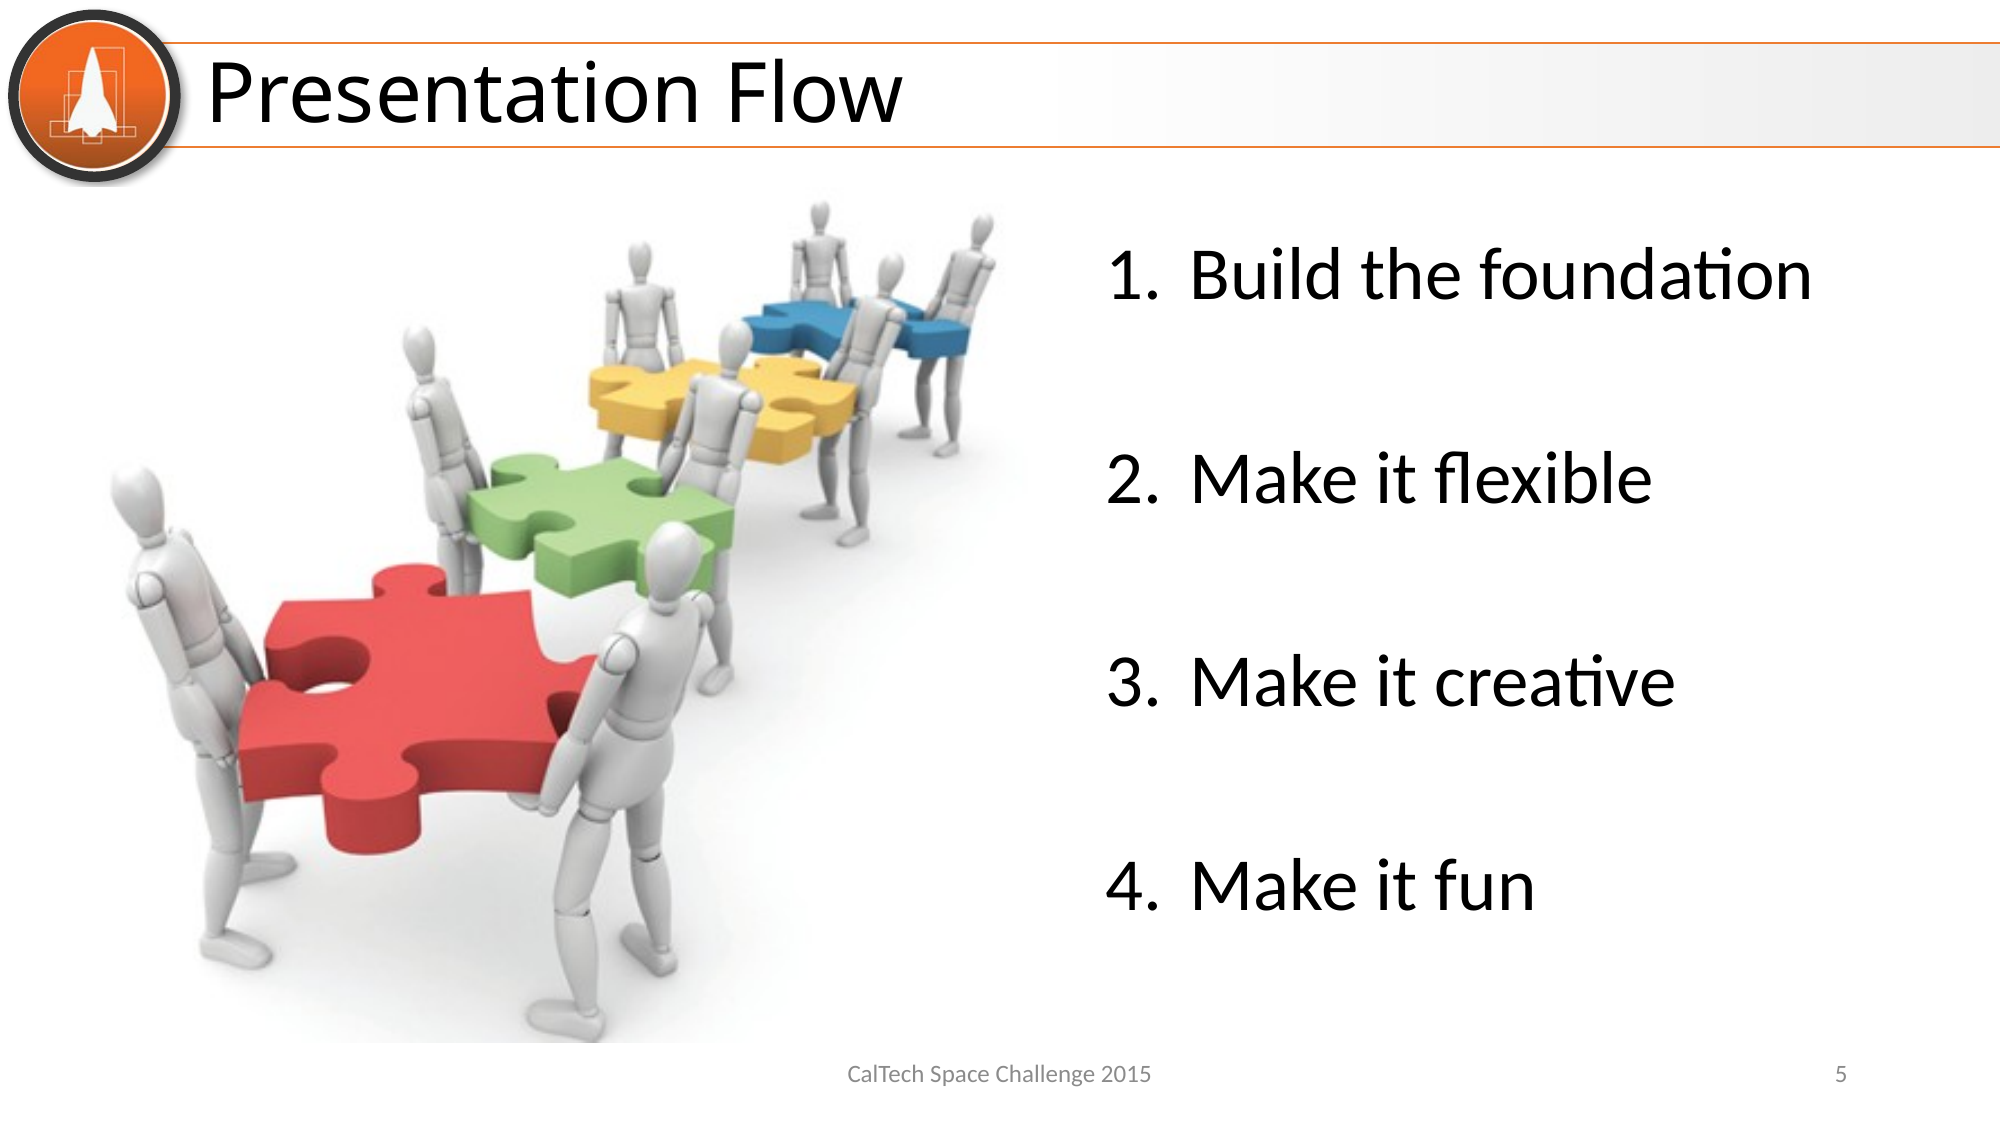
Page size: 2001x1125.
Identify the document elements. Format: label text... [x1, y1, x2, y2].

title Presentation Flow [190, 43, 1810, 147]
list Build the foundation Make it flexible Make it creative Make it fun [1090, 227, 1832, 943]
picture [19, 20, 170, 171]
slide_number 5 [1412, 1042, 1863, 1103]
footer CalTech Space Challenge 2015 [662, 1042, 1338, 1103]
picture [50, 187, 1064, 1043]
